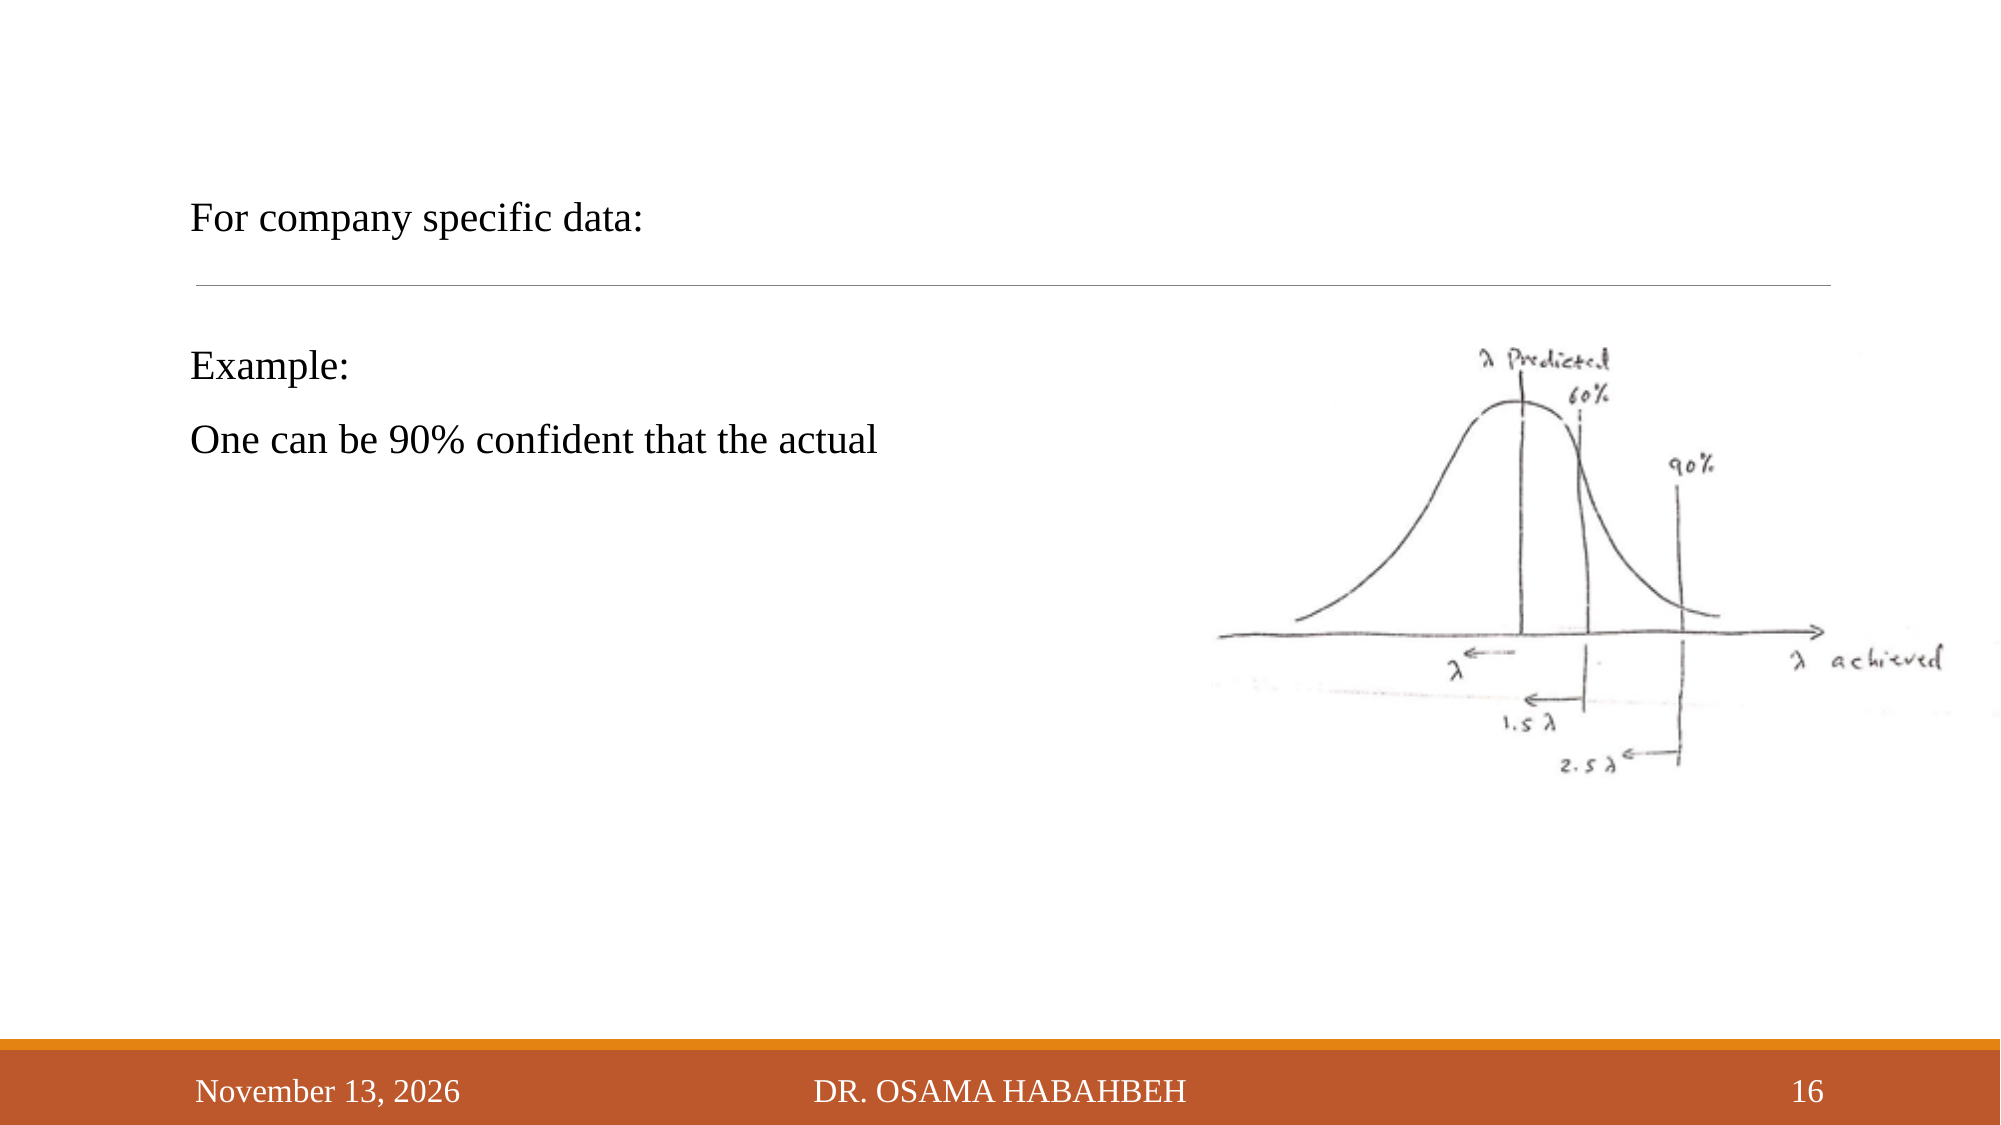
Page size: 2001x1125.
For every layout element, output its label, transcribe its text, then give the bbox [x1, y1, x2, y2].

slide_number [180, 1059, 586, 1120]
footer Dr. Osama Habahbeh [604, 1059, 1396, 1120]
slide_number 16 [1624, 1059, 1840, 1120]
picture [1210, 347, 2000, 812]
